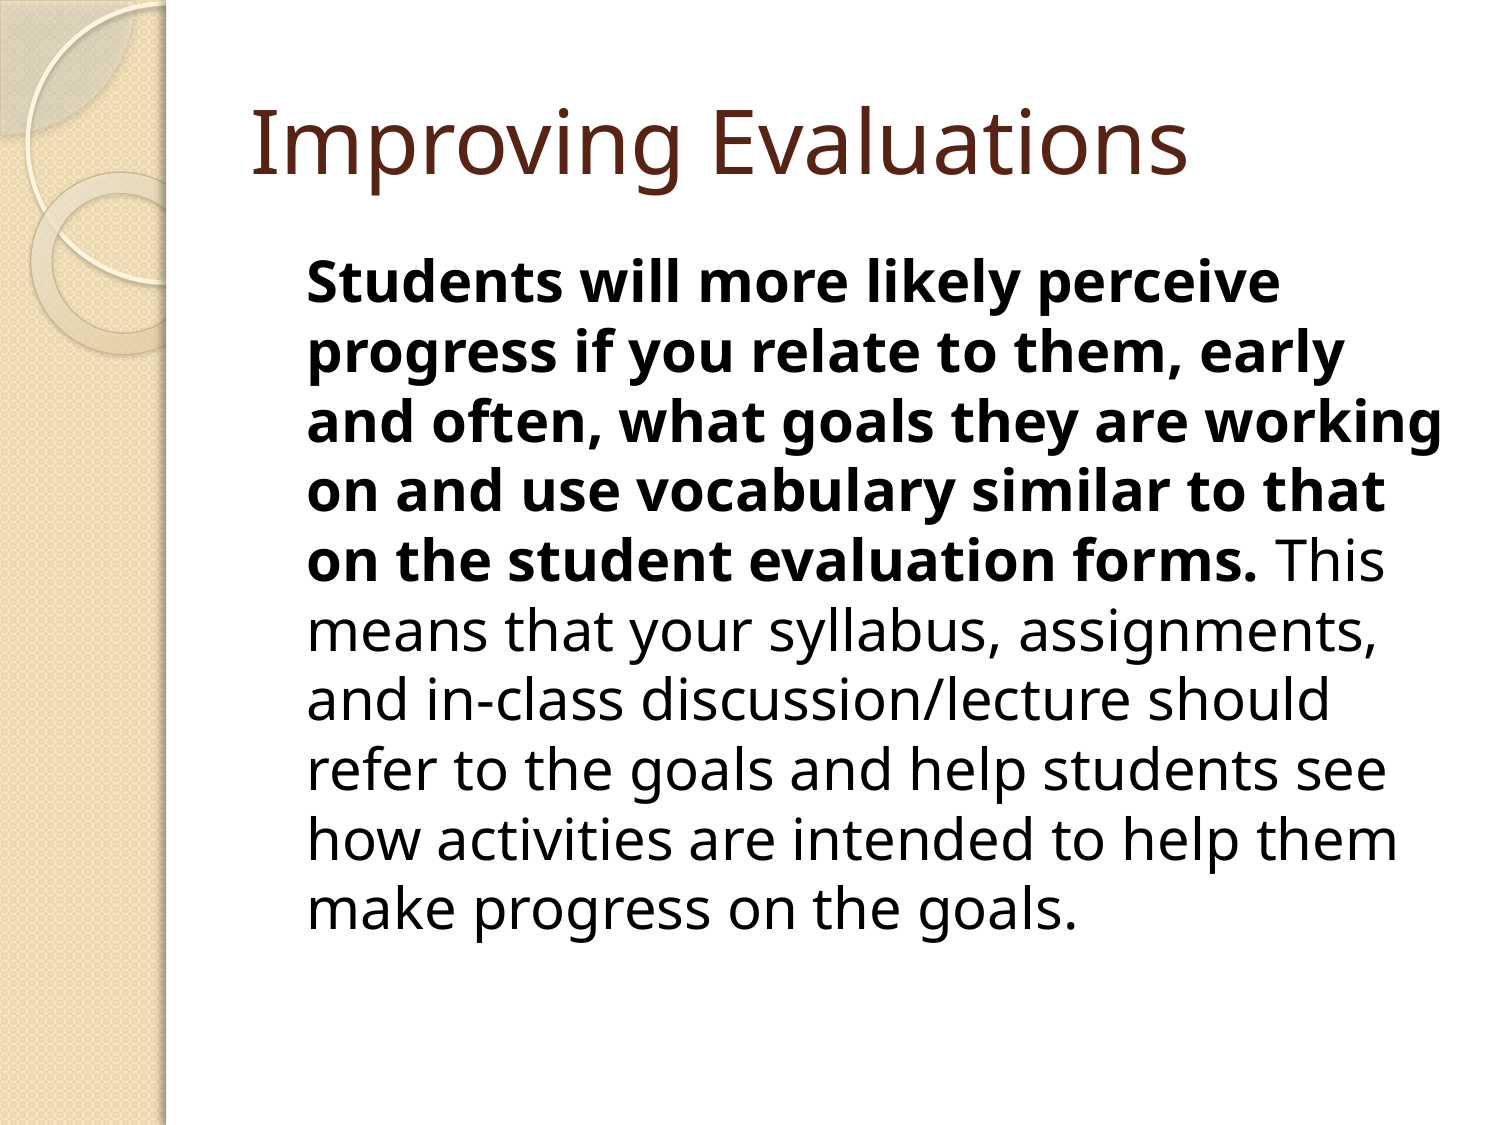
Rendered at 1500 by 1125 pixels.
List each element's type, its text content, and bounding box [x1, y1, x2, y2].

title Improving Evaluations [235, 45, 1466, 233]
list Students will more likely perceive progress if you relate to them, early and often, what goals they are working on and use vocabulary similar to that on the student evaluation forms. This means that your syllabus, assignments, and in-class discussion/lecture should refer to the goals and help students see how activities are intended to help them make progress on the goals. [235, 237, 1466, 1025]
